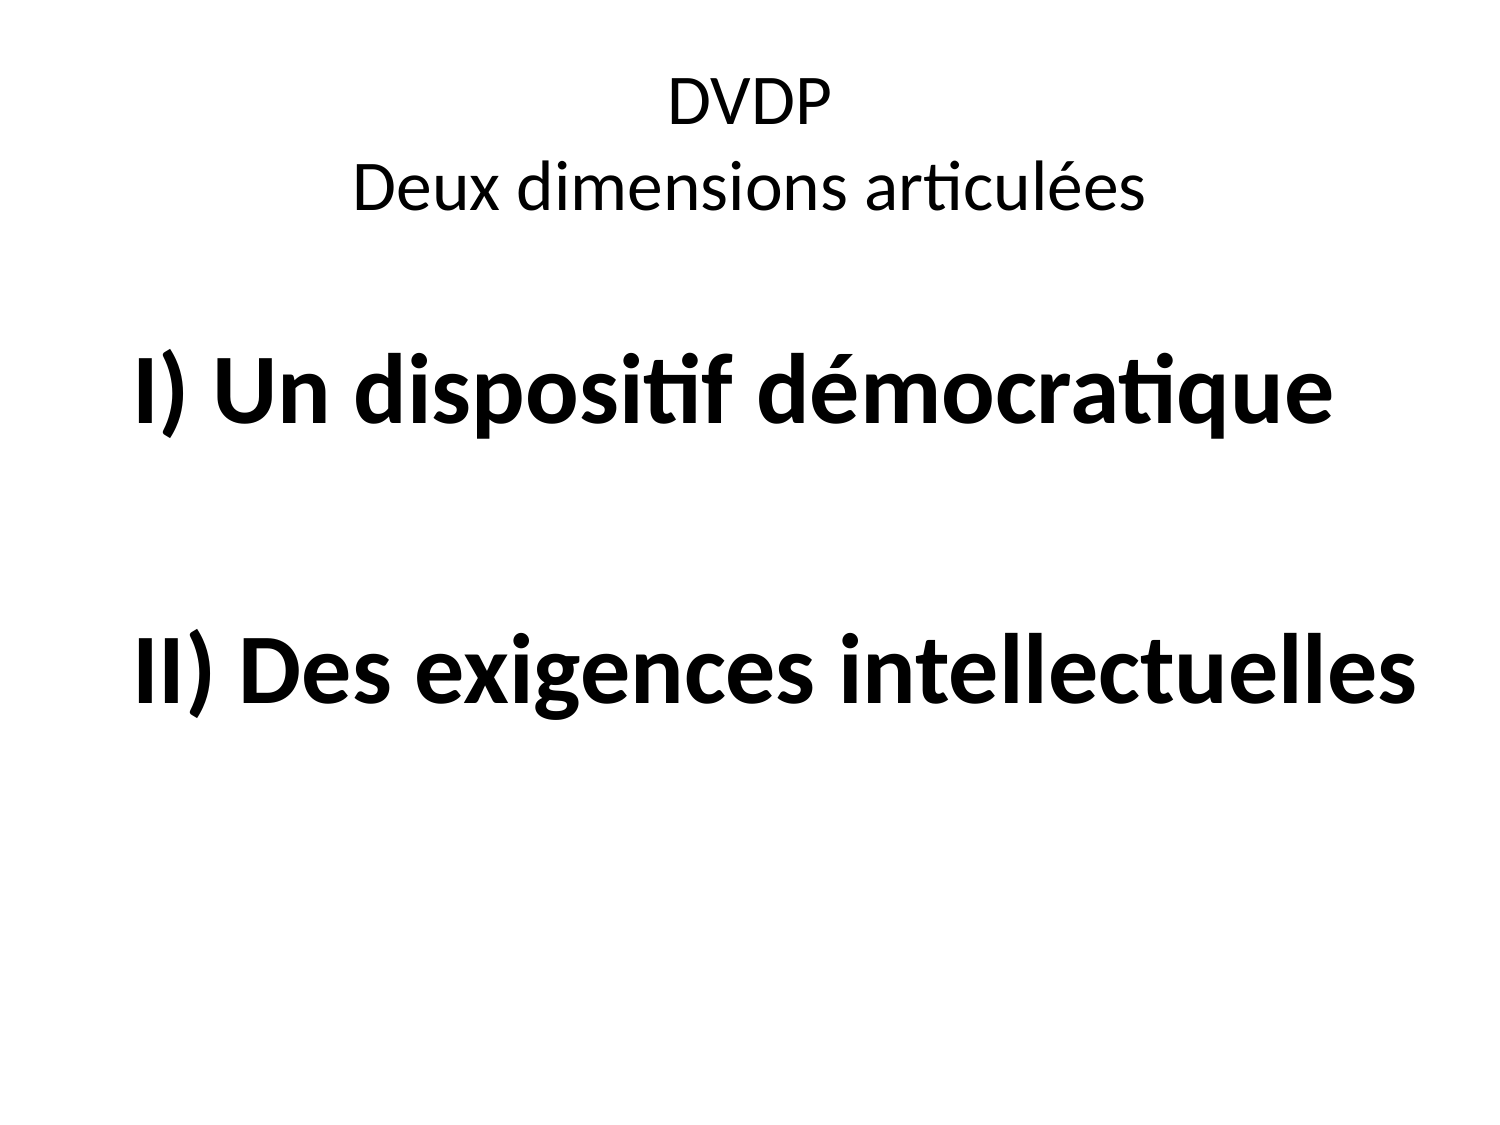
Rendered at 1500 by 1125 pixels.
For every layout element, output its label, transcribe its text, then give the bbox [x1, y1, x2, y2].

title DVDP Deux dimensions articulées [75, 45, 1425, 233]
list I) Un dispositif démocratique II) Des exigences intellectuelles [117, 175, 1468, 919]
